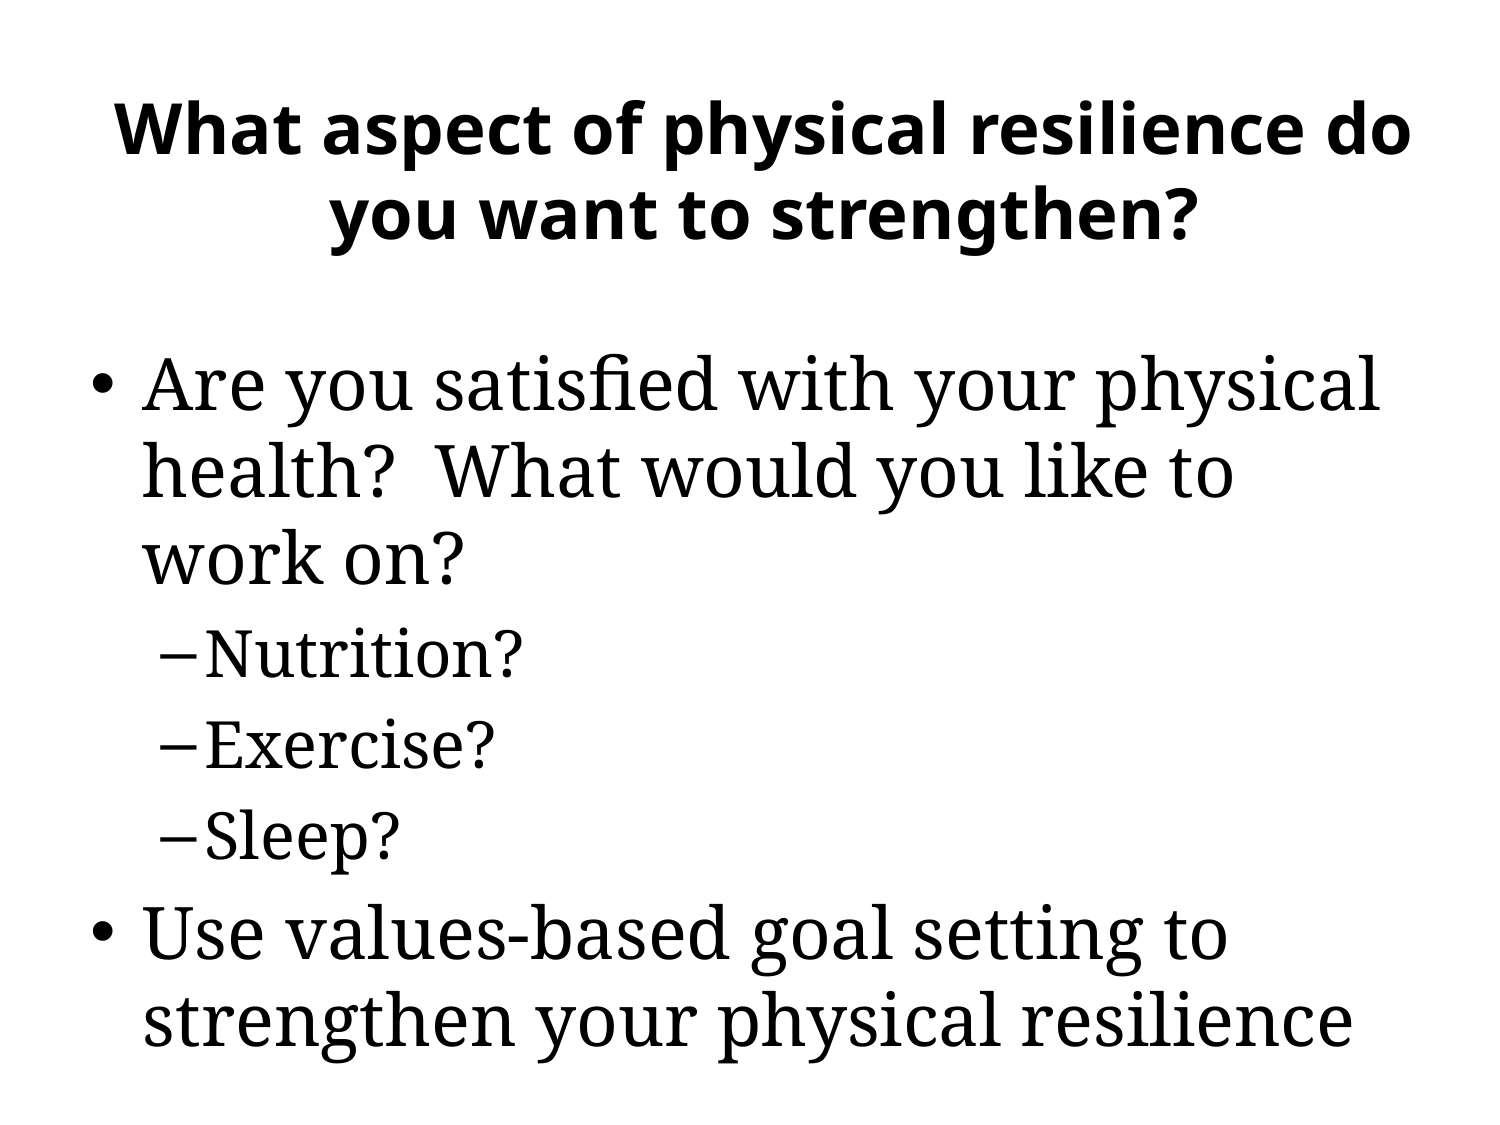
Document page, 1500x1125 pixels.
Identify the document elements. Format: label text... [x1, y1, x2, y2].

title What aspect of physical resilience do you want to strengthen? [75, 75, 1455, 263]
list Are you satisfied with your physical health? What would you like to work on? Nutrition? Exercise? Sleep? Use values-based goal setting to strengthen your physical resilience [75, 331, 1425, 1074]
